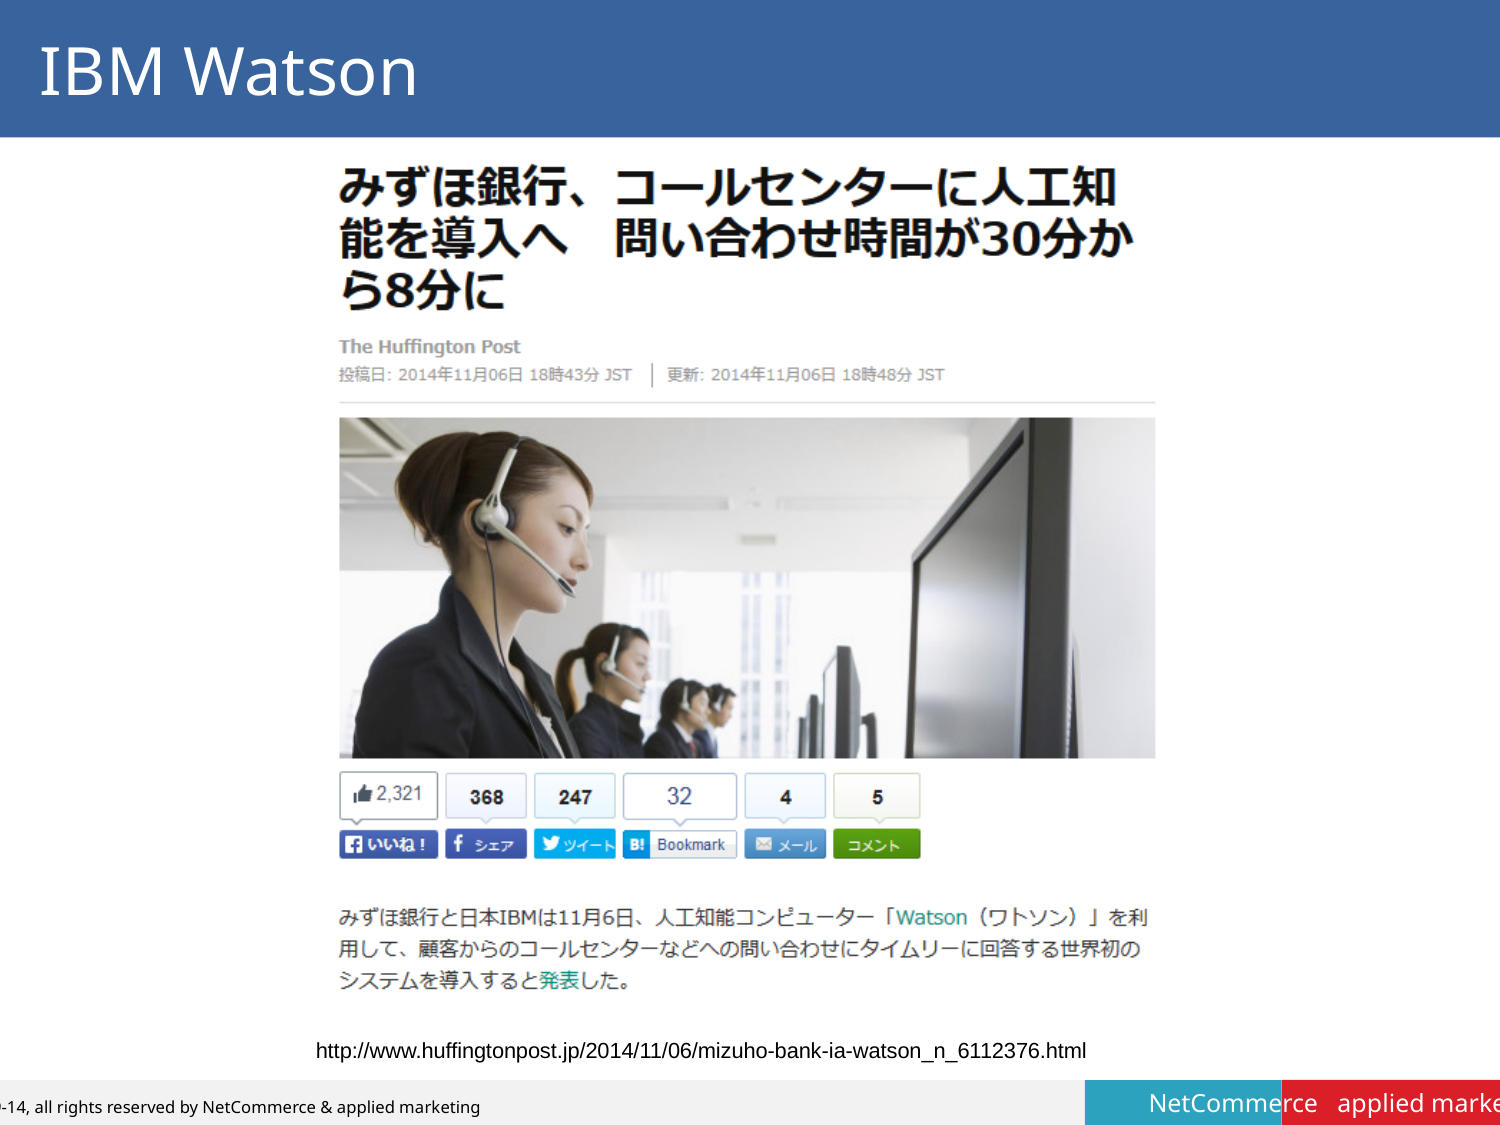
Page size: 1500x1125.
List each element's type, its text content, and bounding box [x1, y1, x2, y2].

picture [300, 160, 1187, 1005]
text_box http://www.huffingtonpost.jp/2014/11/06/mizuho-bank-ia-watson_n_6112376.html [301, 1029, 1498, 1071]
title IBM Watson [24, 24, 1375, 113]
